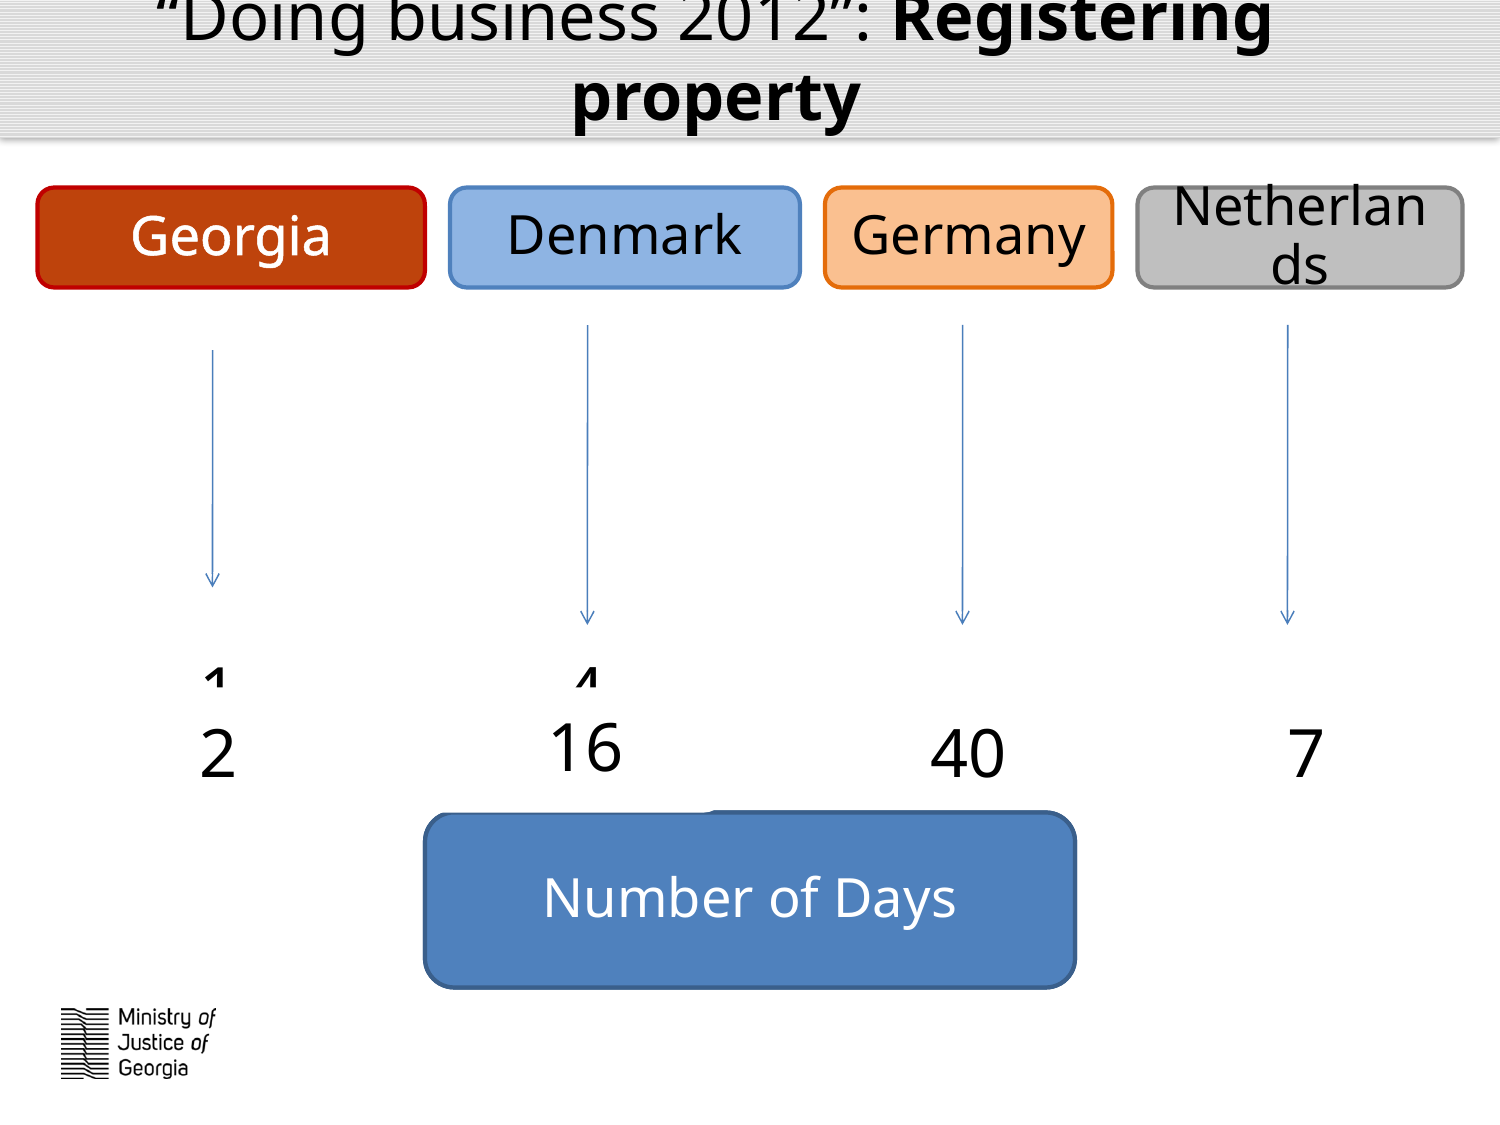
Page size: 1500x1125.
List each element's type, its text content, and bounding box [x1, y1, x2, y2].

text_box “Doing business 2012”: Registering property [0, 0, 1413, 188]
picture [61, 1008, 216, 1079]
text_box 16 [410, 685, 728, 815]
text_box Denmark [447, 185, 803, 290]
text_box 5 [797, 597, 1137, 692]
text_box 5 [1135, 597, 1453, 782]
text_box Germany [822, 185, 1115, 290]
text_box 1 [60, 622, 378, 741]
text_box 2 [60, 685, 378, 828]
text_box Netherlands [1135, 185, 1465, 290]
text_box 7 [1147, 660, 1465, 853]
text_box 40 [797, 660, 1140, 853]
text_box 4 [410, 622, 728, 707]
text_box Number of Days [422, 810, 1078, 990]
text_box Georgia [35, 185, 428, 290]
